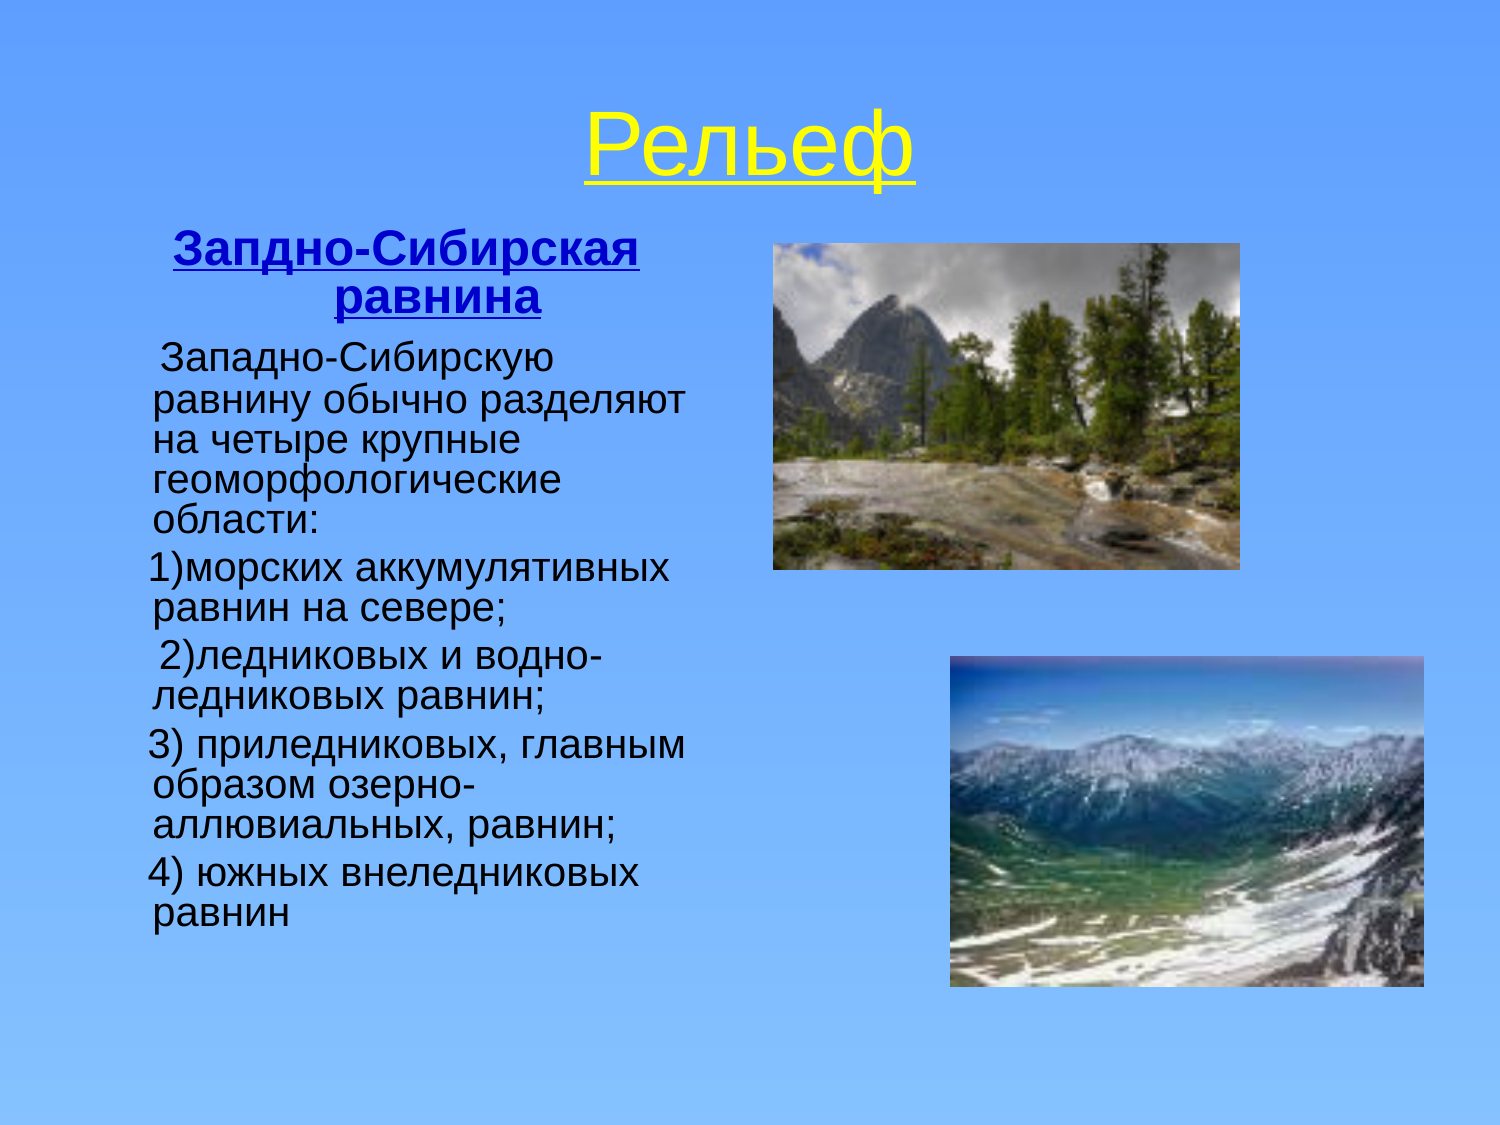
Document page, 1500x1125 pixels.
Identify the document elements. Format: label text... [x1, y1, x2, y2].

title Рельеф [74, 44, 1426, 233]
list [950, 656, 1424, 988]
list Запдно-Сибирская равнина Западно-Сибирскую равнину обычно разделяют на четыре крупные геоморфологические области: 1)морских аккумулятивных равнин на севере; 2)ледниковых и водно-ледниковых равнин; 3) приледниковых, главным образом озерно-аллювиальных, равнин; 4) южных внеледниковых равнин [74, 219, 738, 1125]
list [773, 243, 1240, 570]
